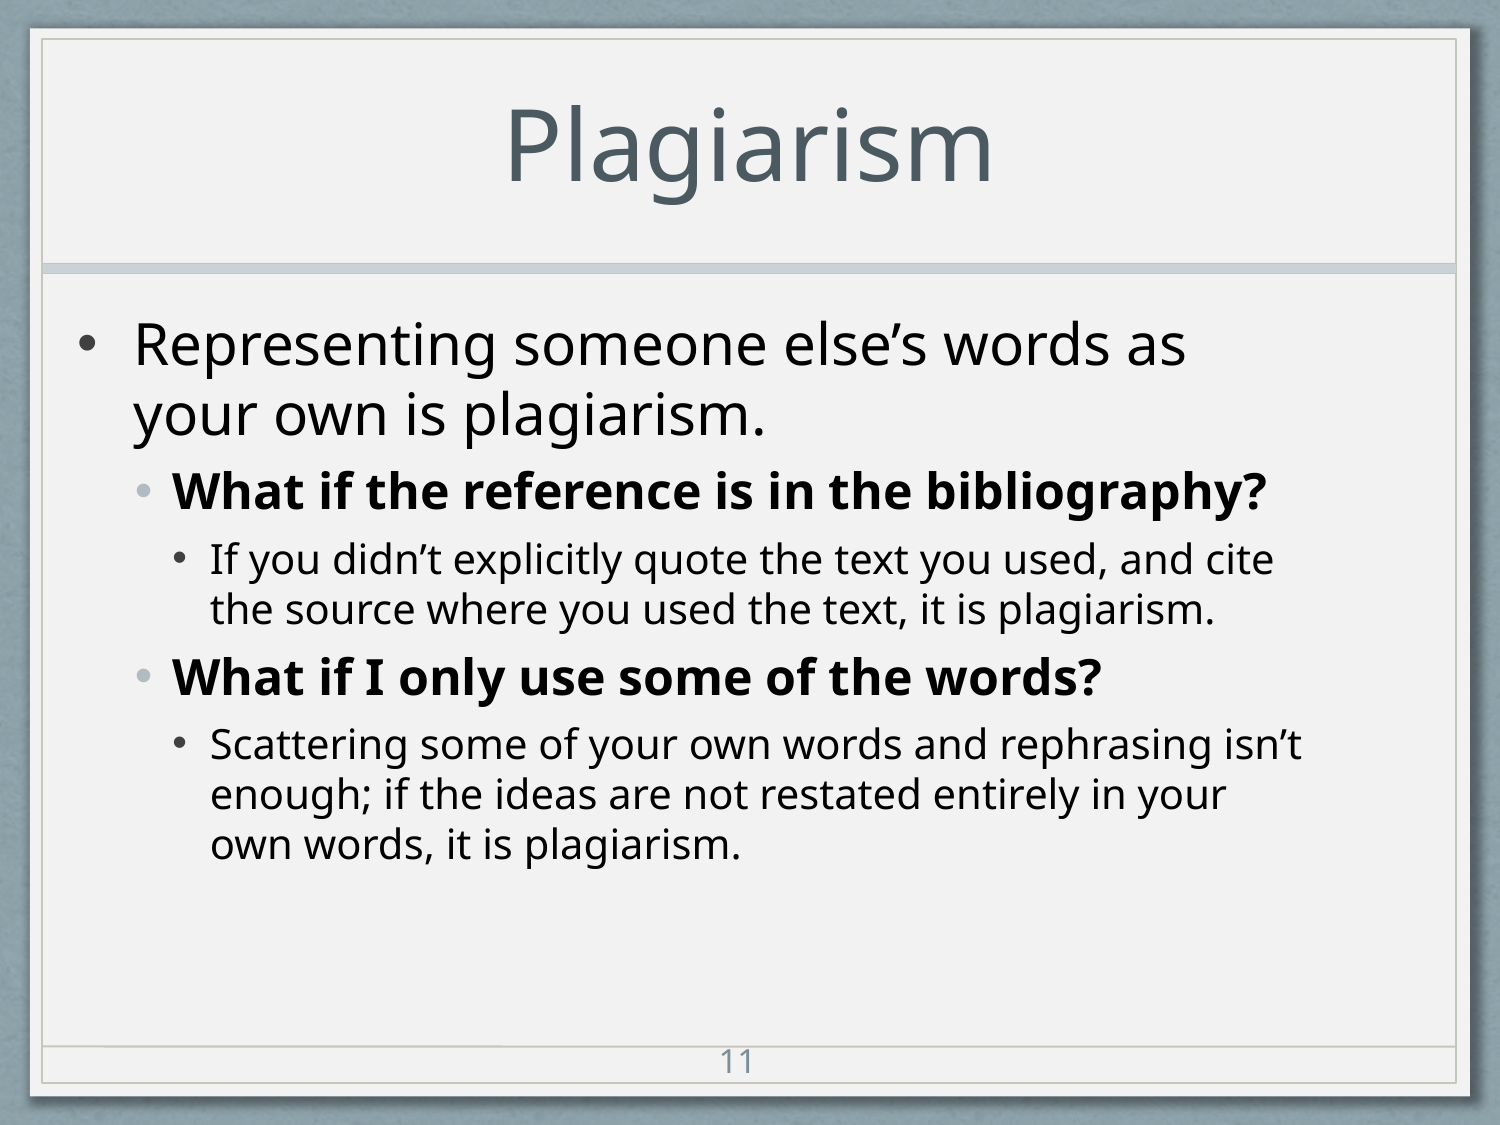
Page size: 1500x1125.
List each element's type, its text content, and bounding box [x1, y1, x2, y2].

slide_number 11 [675, 1041, 800, 1085]
title Plagiarism [62, 31, 1438, 251]
list Representing someone else’s words as your own is plagiarism. What if the reference is in the bibliography? If you didn’t explicitly quote the text you used, and cite the source where you used the text, it is plagiarism. What if I only use some of the words? Scattering some of your own words and rephrasing isn’t enough; if the ideas are not restated entirely in your own words, it is plagiarism. [62, 299, 1325, 1013]
